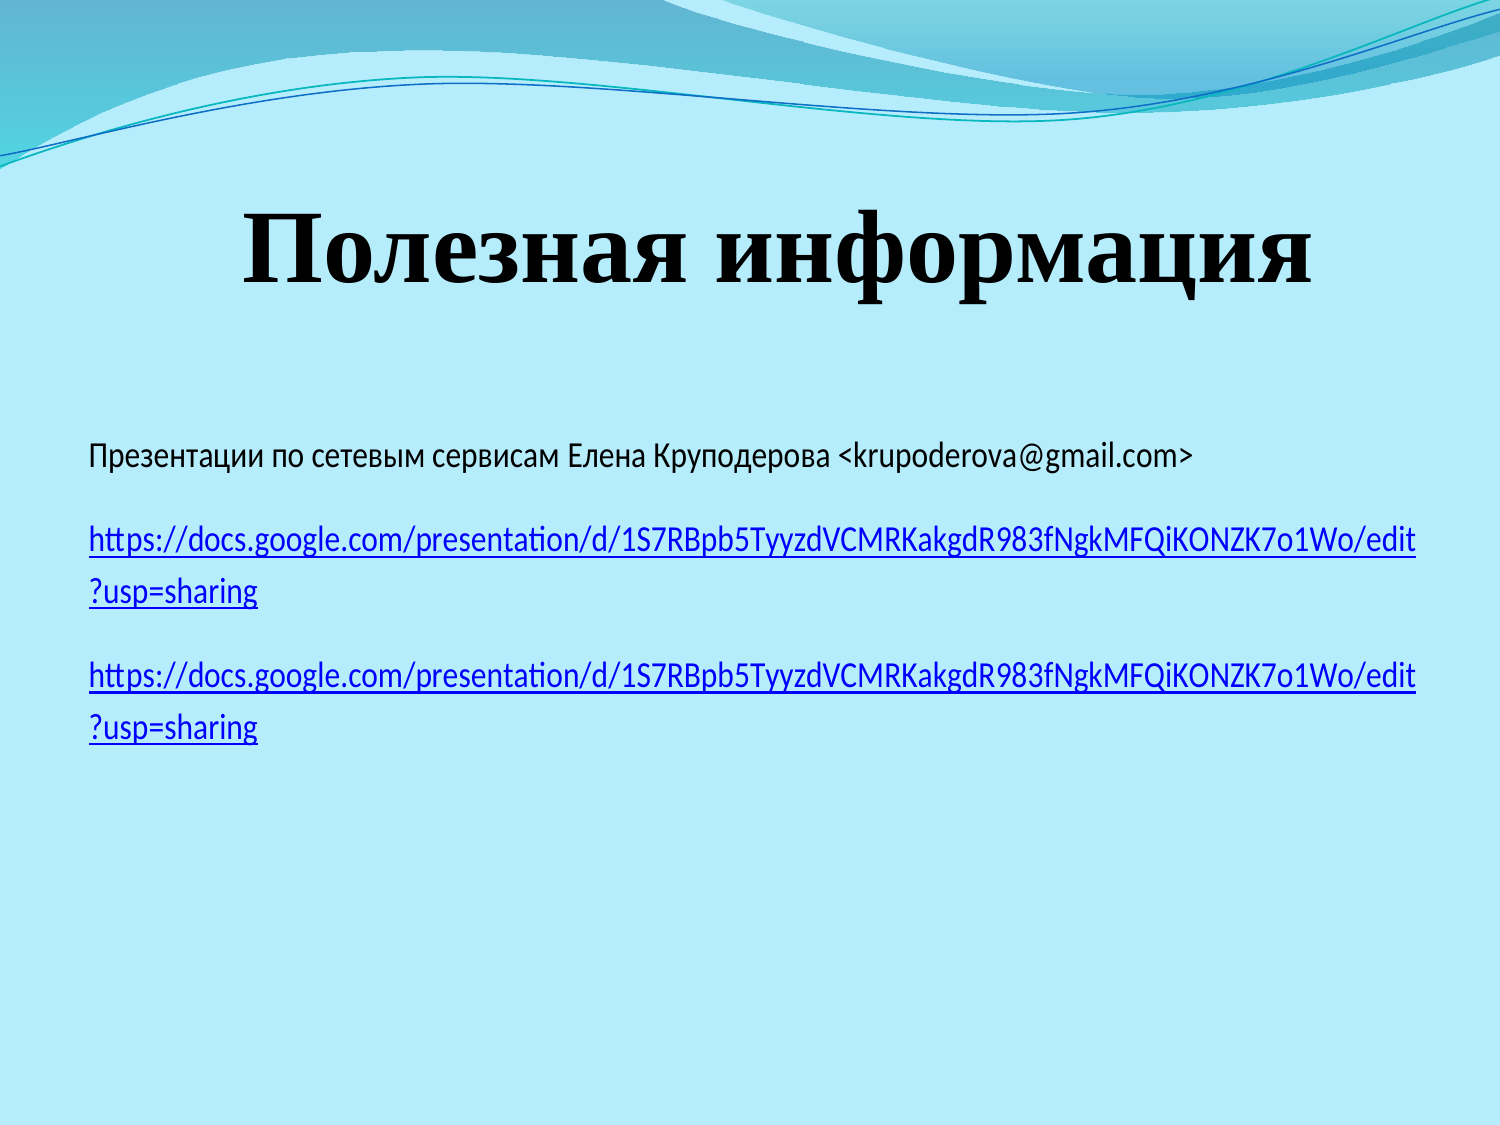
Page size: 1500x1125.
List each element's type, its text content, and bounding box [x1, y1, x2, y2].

title Полезная информация [242, 115, 1425, 303]
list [88, 432, 1424, 790]
